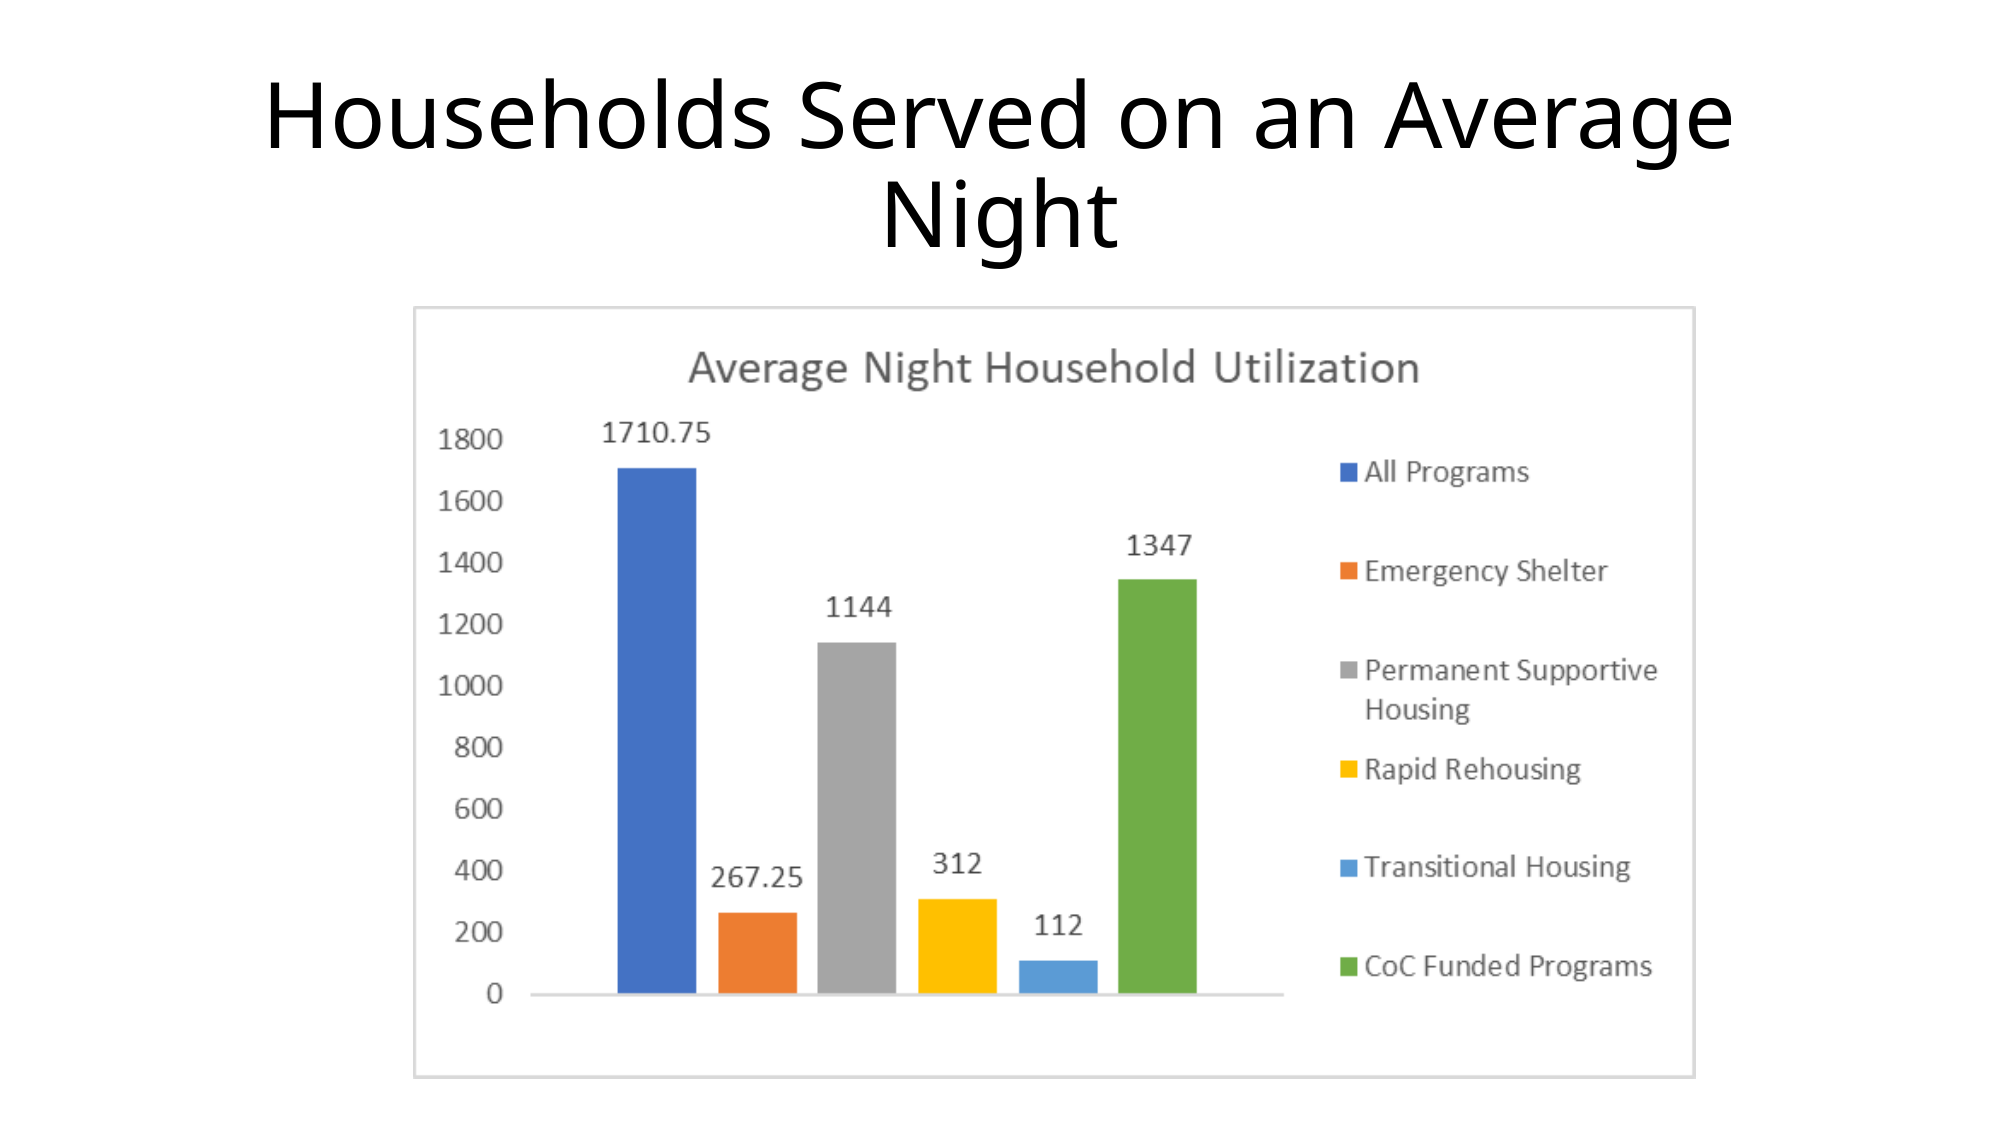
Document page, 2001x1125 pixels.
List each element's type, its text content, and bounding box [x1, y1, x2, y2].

picture [413, 306, 1696, 1079]
title Households Served on an Average Night [137, 59, 1863, 278]
